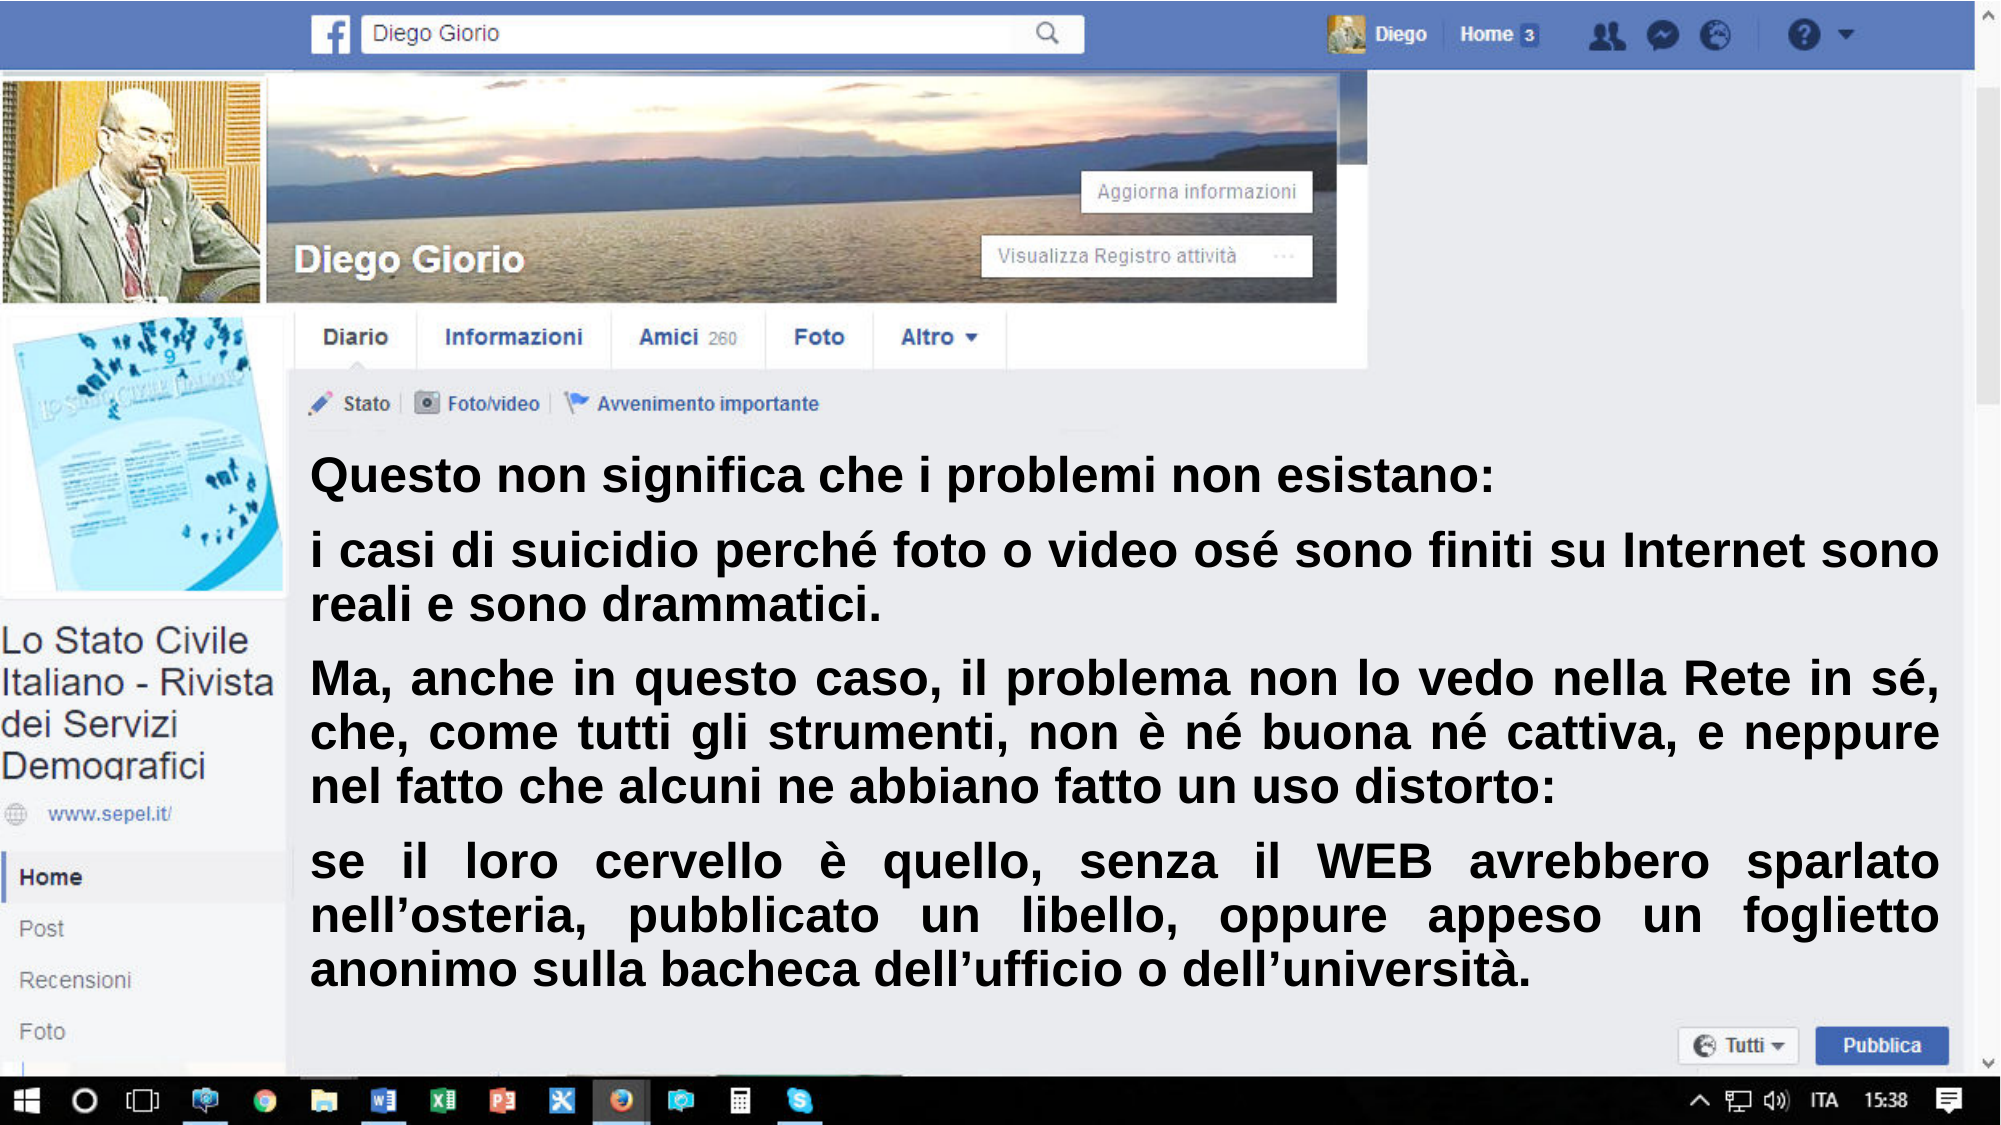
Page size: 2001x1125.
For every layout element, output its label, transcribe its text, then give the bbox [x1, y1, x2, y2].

picture [0, 1, 2001, 1125]
subtitle Questo non significa che i problemi non esistano: i casi di suicidio perché foto o video osé sono finiti su Internet sono reali e sono drammatici. Ma, anche in questo caso, il problema non lo vedo nella Rete in sé, che, come tutti gli strumenti, non è né buona né cattiva, e neppure nel fatto che alcuni ne abbiano fatto un uso distorto: se il loro cervello è quello, senza il WEB avrebbero sparlato nell’osteria, pubblicato un libello, oppure appeso un foglietto anonimo sulla bacheca dell’ufficio o dell’università. [294, 441, 1957, 1075]
